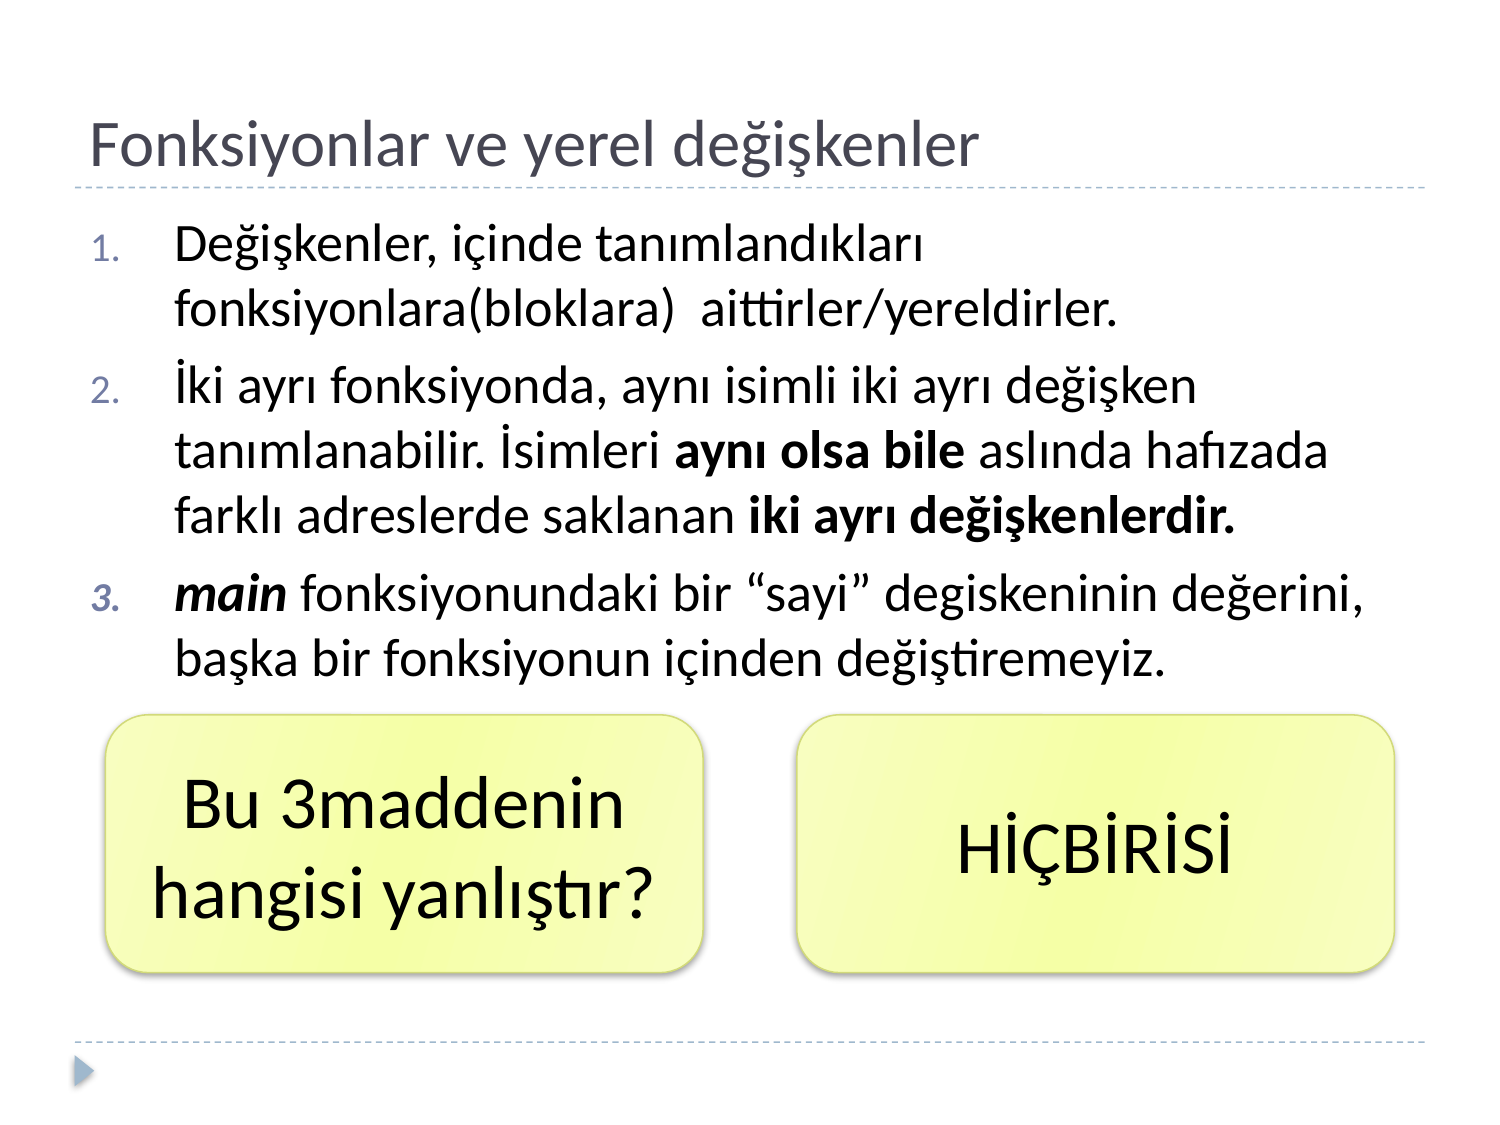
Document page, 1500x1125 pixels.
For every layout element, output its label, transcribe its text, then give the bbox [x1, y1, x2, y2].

text_box HİÇBİRİSİ [796, 713, 1396, 974]
title Fonksiyonlar ve yerel değişkenler [75, 24, 1425, 188]
list Değişkenler, içinde tanımlandıkları fonksiyonlara(bloklara) aittirler/yereldirler. İki ayrı fonksiyonda, aynı isimli iki ayrı değişken tanımlanabilir. İsimleri aynı olsa bile aslında hafızada farklı adreslerde saklanan iki ayrı değişkenlerdir. main fonksiyonundaki bir “sayi” degiskeninin değerini, başka bir fonksiyonun içinden değiştiremeyiz. [75, 200, 1425, 1010]
text_box Bu 3maddenin hangisi yanlıştır? [104, 713, 704, 974]
